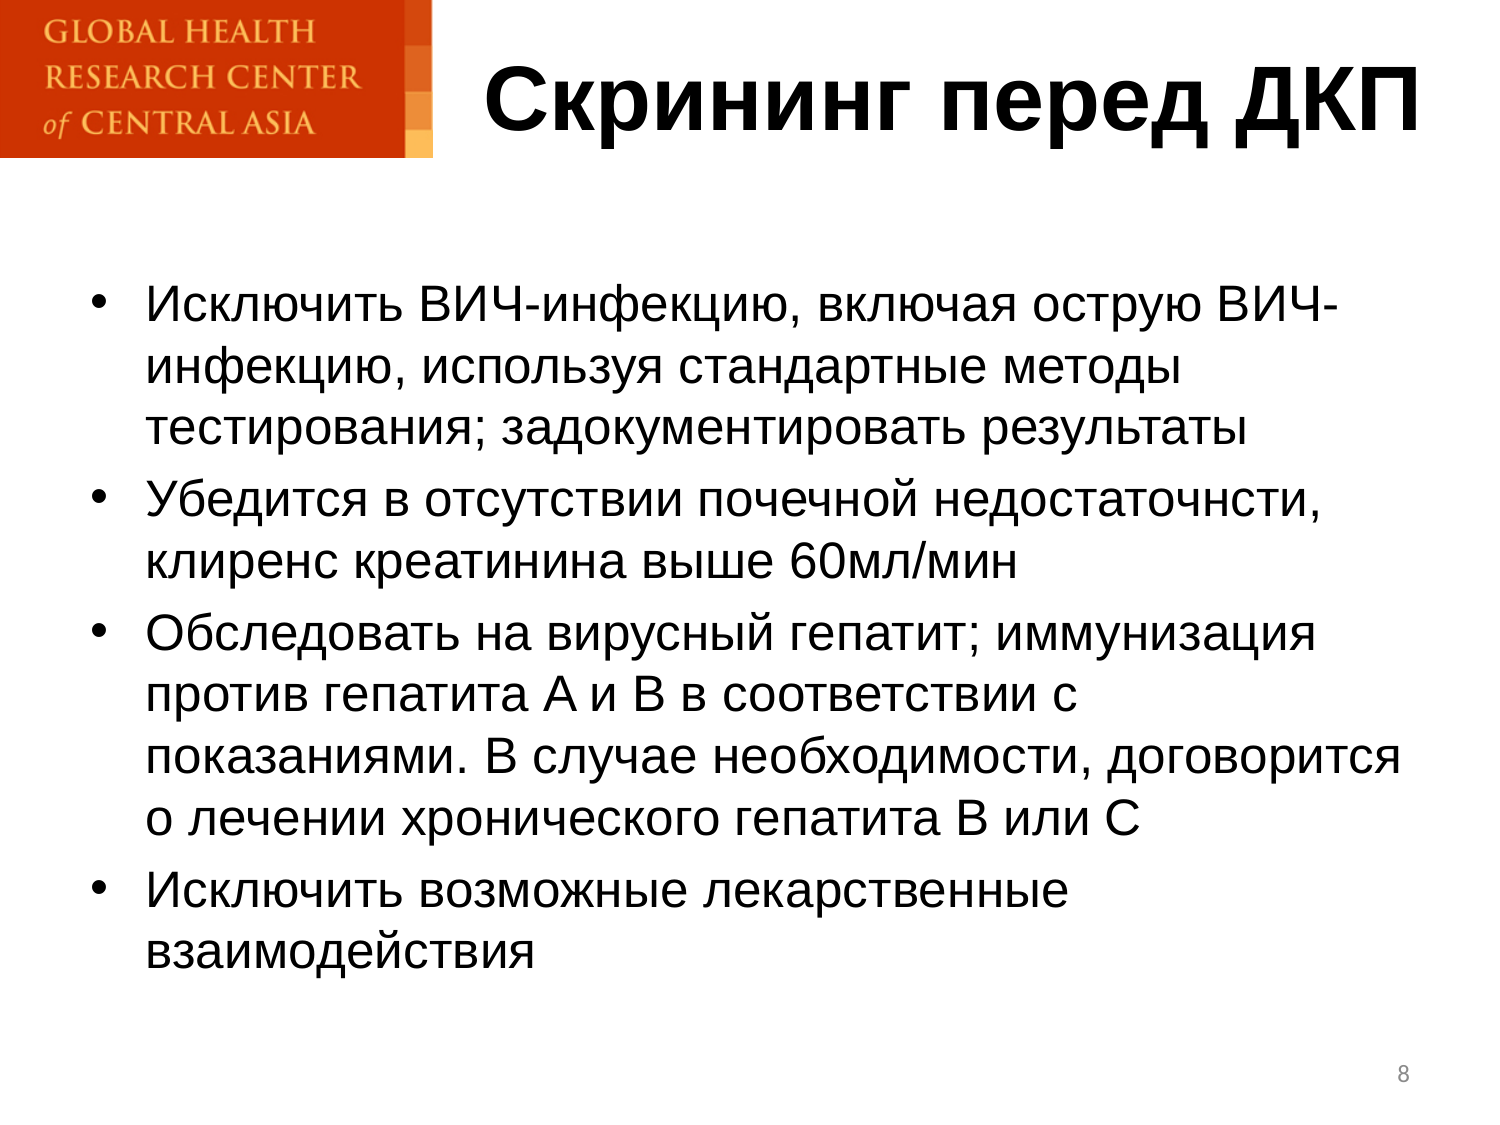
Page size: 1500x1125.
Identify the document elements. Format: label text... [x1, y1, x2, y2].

title Скрининг перед ДКП [432, 0, 1500, 188]
slide_number 8 [1074, 1042, 1425, 1103]
picture [0, 0, 433, 159]
list Исключить ВИЧ-инфекцию, включая острую ВИЧ-инфекцию, используя стандартные методы тестирования; задокументировать результаты Убедится в отсутствии почечной недостаточнсти, клиренс креатинина выше 60мл/мин Обследовать на вирусный гепатит; иммунизация против гепатита A и B в соответствии с показаниями. В случае необходимости, договорится о лечении хронического гепатита B или C Исключить возможные лекарственные взаимодействия [75, 262, 1425, 1005]
